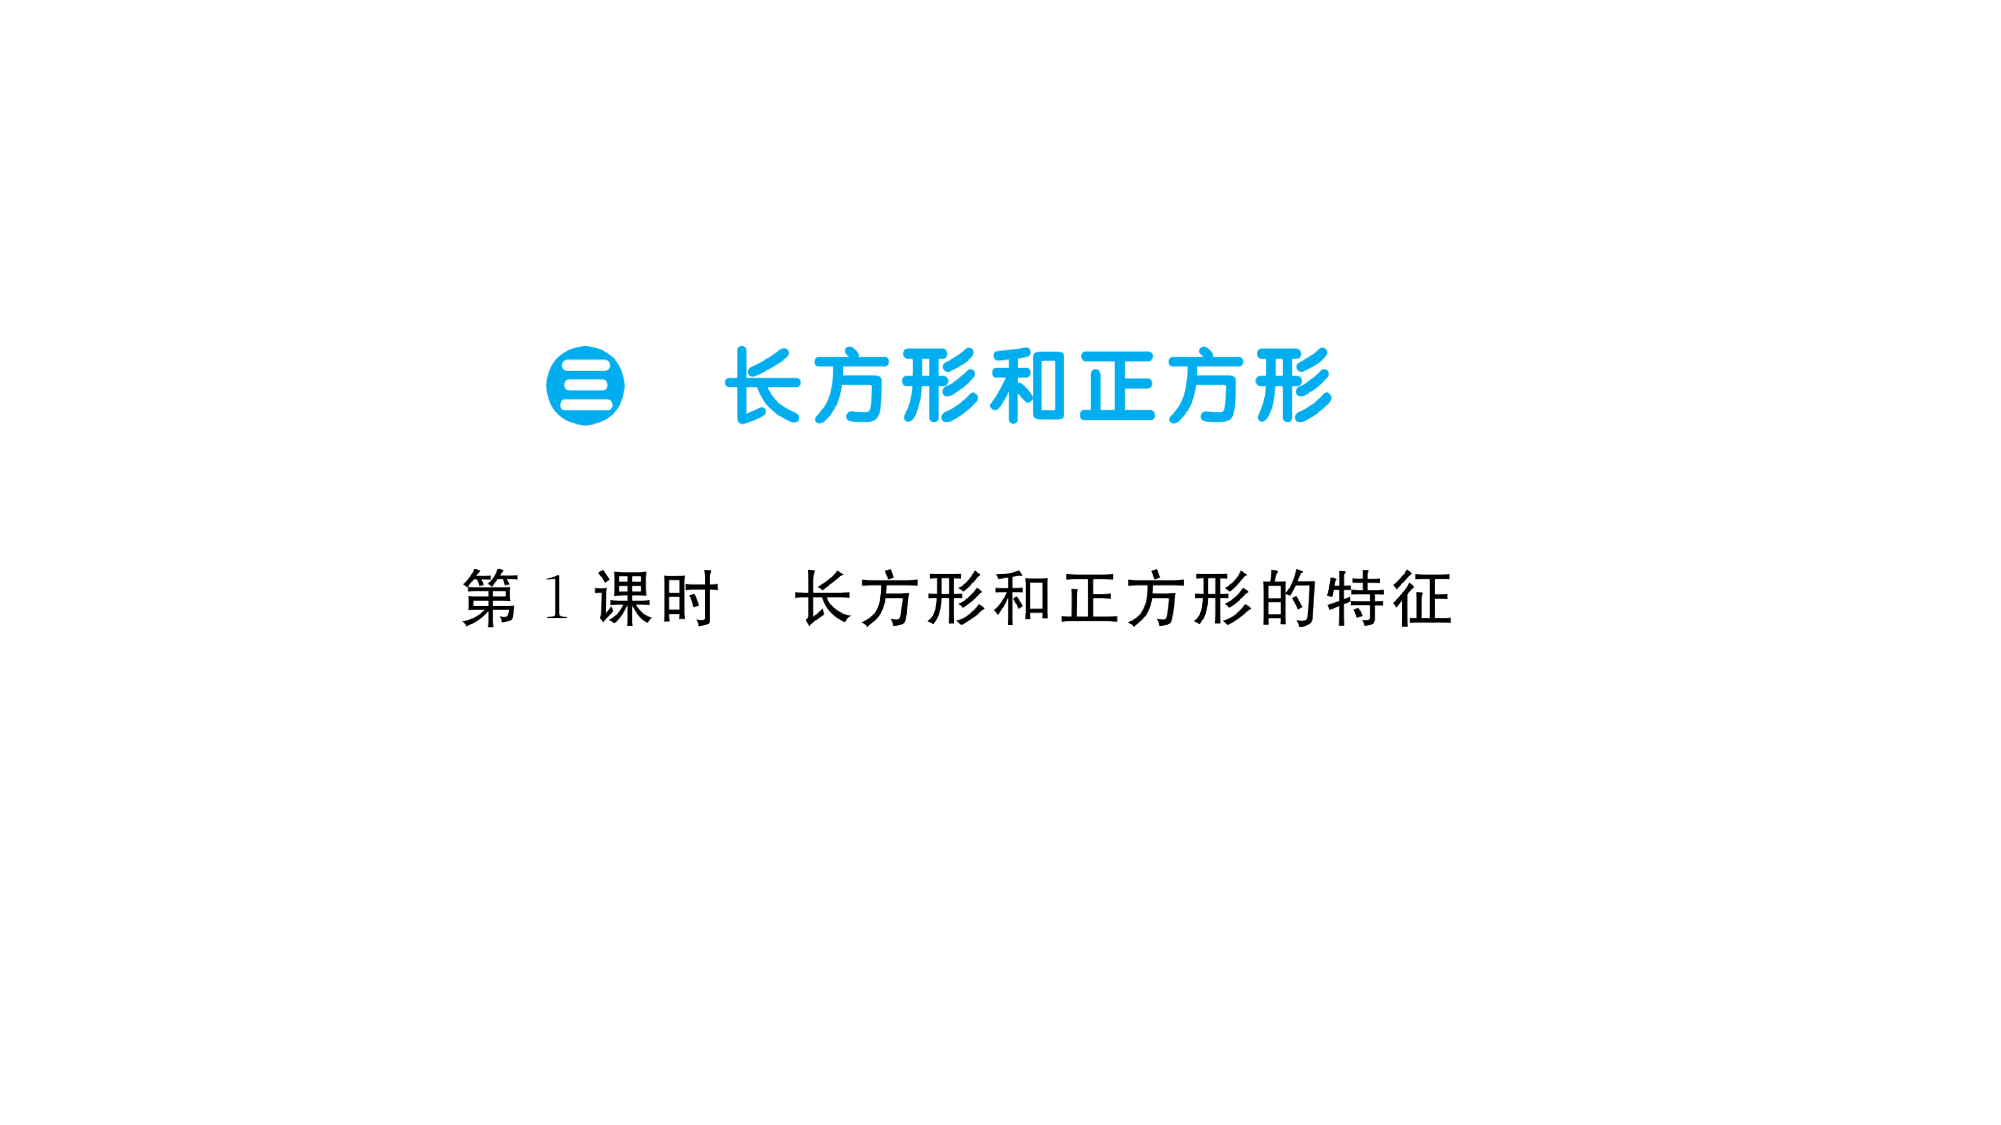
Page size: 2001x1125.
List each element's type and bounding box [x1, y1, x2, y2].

picture [458, 519, 1501, 679]
picture [542, 319, 1356, 465]
